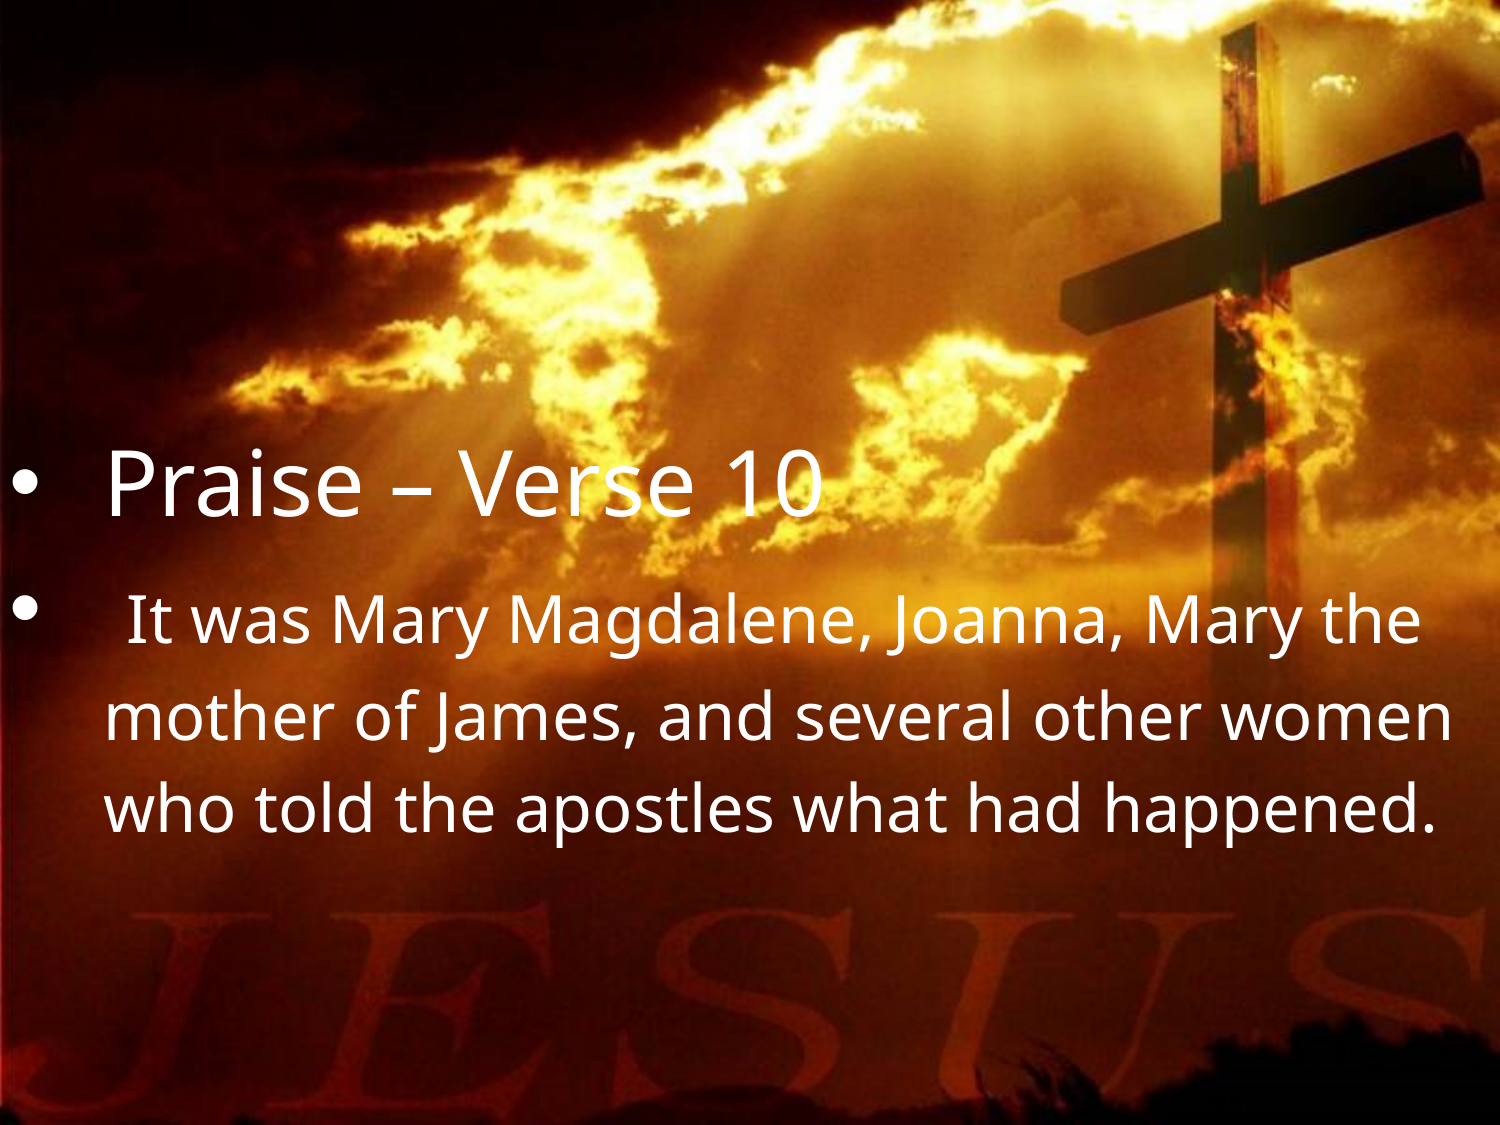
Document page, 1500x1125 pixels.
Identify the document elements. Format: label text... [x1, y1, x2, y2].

text_box Praise – Verse 10 It was Mary Magdalene, Joanna, Mary the mother of James, and several other women who told the apostles what had happened. [0, 401, 1495, 968]
picture [0, 0, 1500, 1125]
